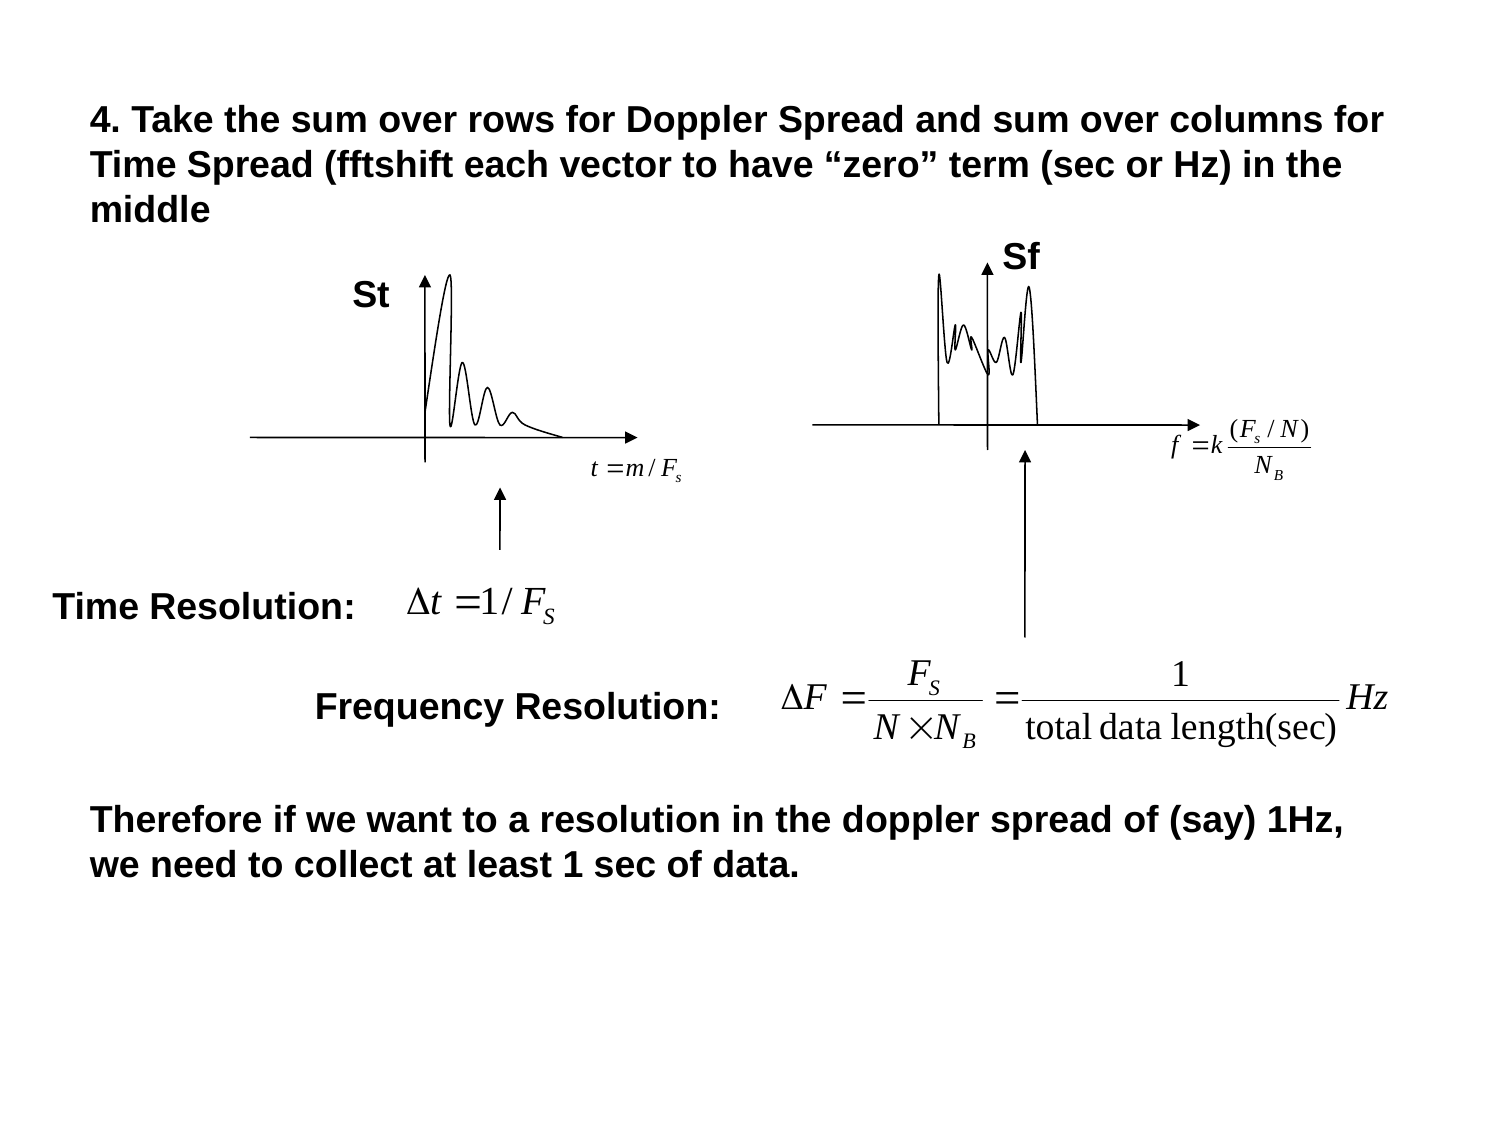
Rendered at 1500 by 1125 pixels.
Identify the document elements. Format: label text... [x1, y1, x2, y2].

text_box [399, 574, 563, 636]
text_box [587, 449, 688, 490]
text_box [424, 274, 563, 438]
text_box Frequency Resolution: [299, 674, 750, 735]
text_box Therefore if we want to a resolution in the doppler spread of (say) 1Hz, we need to collect at least 1 sec of data. [74, 787, 1413, 893]
text_box [1018, 450, 1032, 638]
text_box [493, 487, 507, 550]
text_box St [337, 262, 438, 323]
text_box 4. Take the sum over rows for Doppler Spread and sum over columns for Time Spread (fftshift each vector to have “zero” term (sec or Hz) in the middle [75, 87, 1450, 238]
text_box Sf [987, 224, 1088, 285]
text_box [938, 274, 1038, 425]
text_box [563, 431, 638, 444]
text_box [981, 263, 987, 275]
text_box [774, 649, 1398, 758]
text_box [1162, 412, 1317, 487]
text_box Time Resolution: [37, 574, 398, 635]
